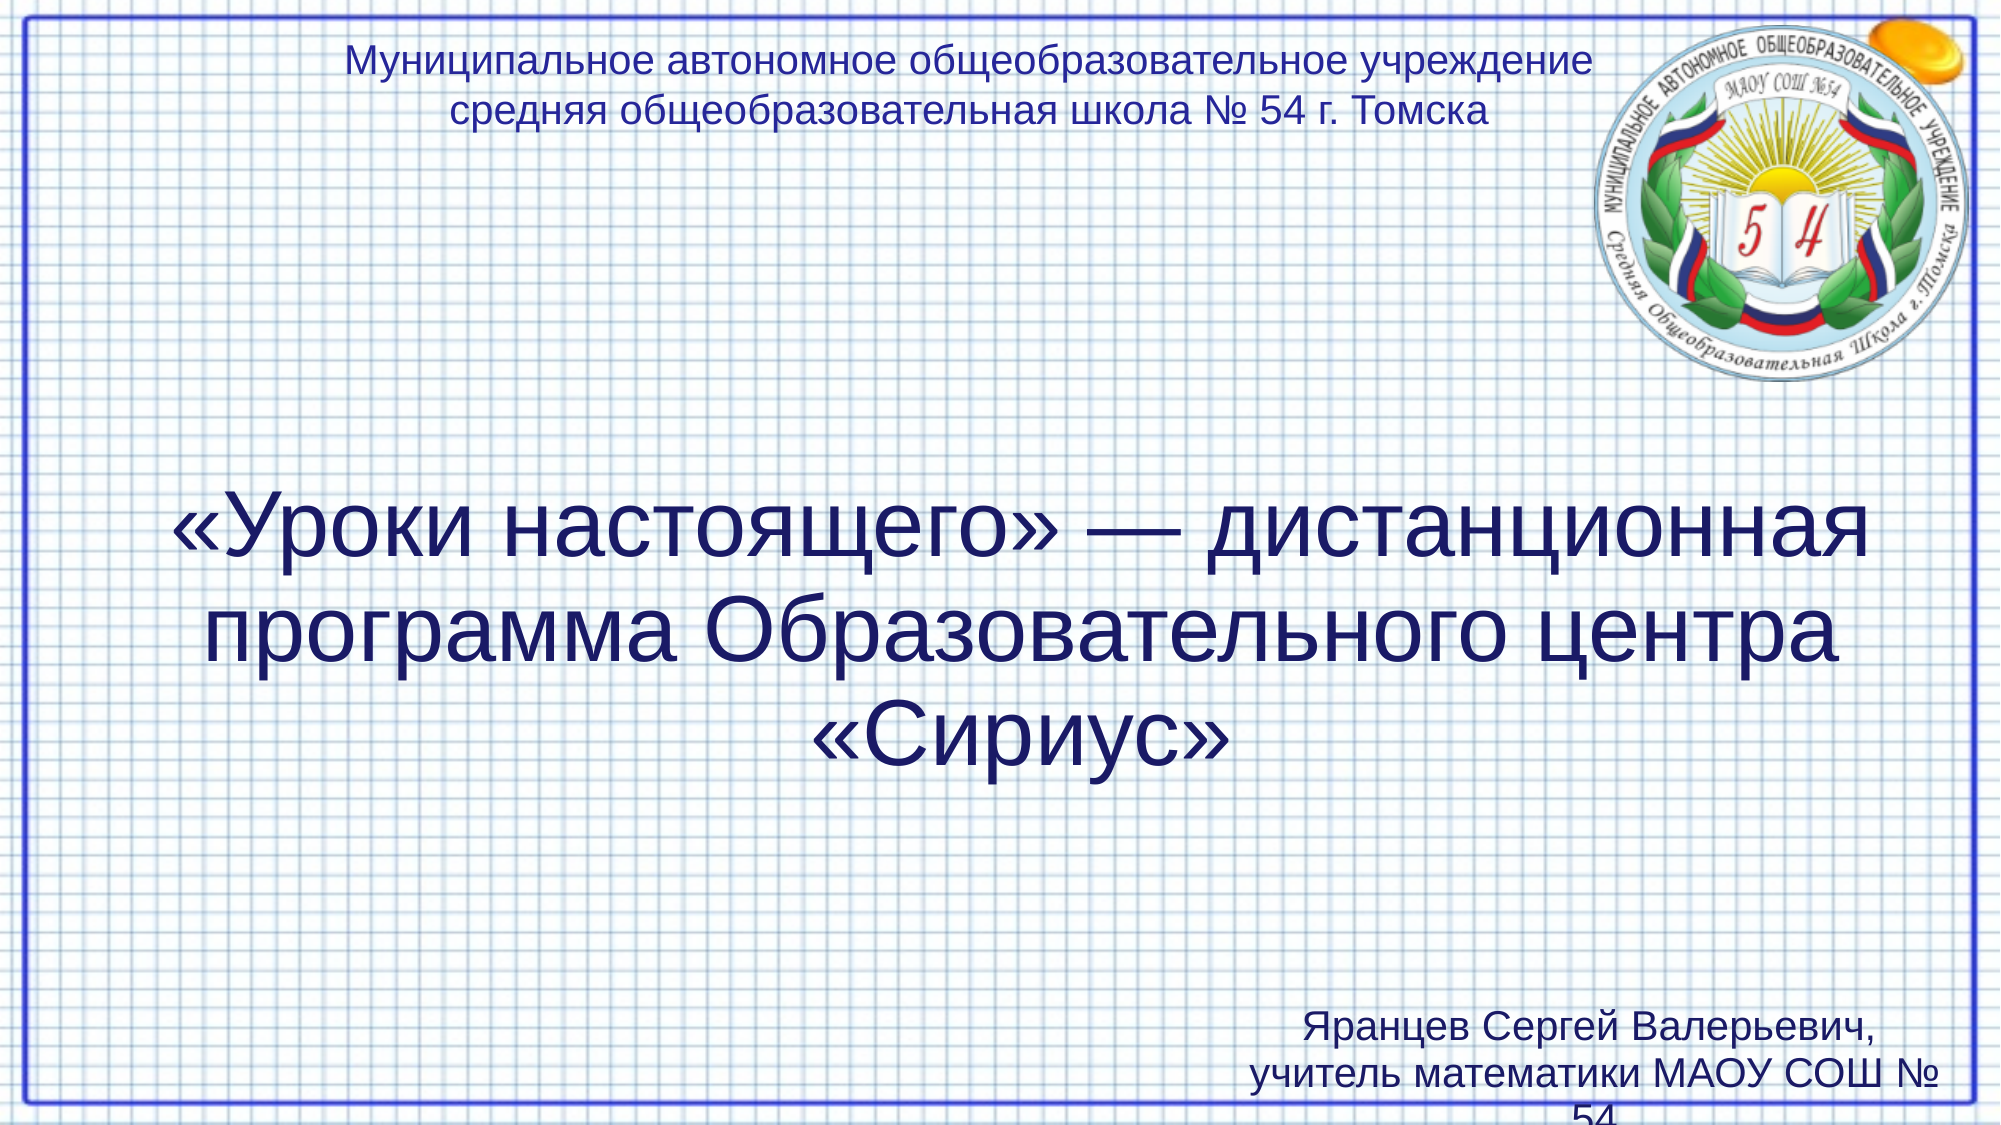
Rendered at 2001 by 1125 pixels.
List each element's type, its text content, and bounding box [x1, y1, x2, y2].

picture [0, 0, 2001, 1125]
text_box «Уроки настоящего» — дистанционная программа Образовательного центра «Сириус» [69, 465, 1975, 794]
text_box Муниципальное автономное общеобразовательное учреждение средняя общеобразовательная школа № 54 г. Томска [190, 25, 1592, 141]
text_box Яранцев Сергей Валерьевич, учитель математики МАОУ СОШ № 54 [1205, 996, 1984, 1125]
